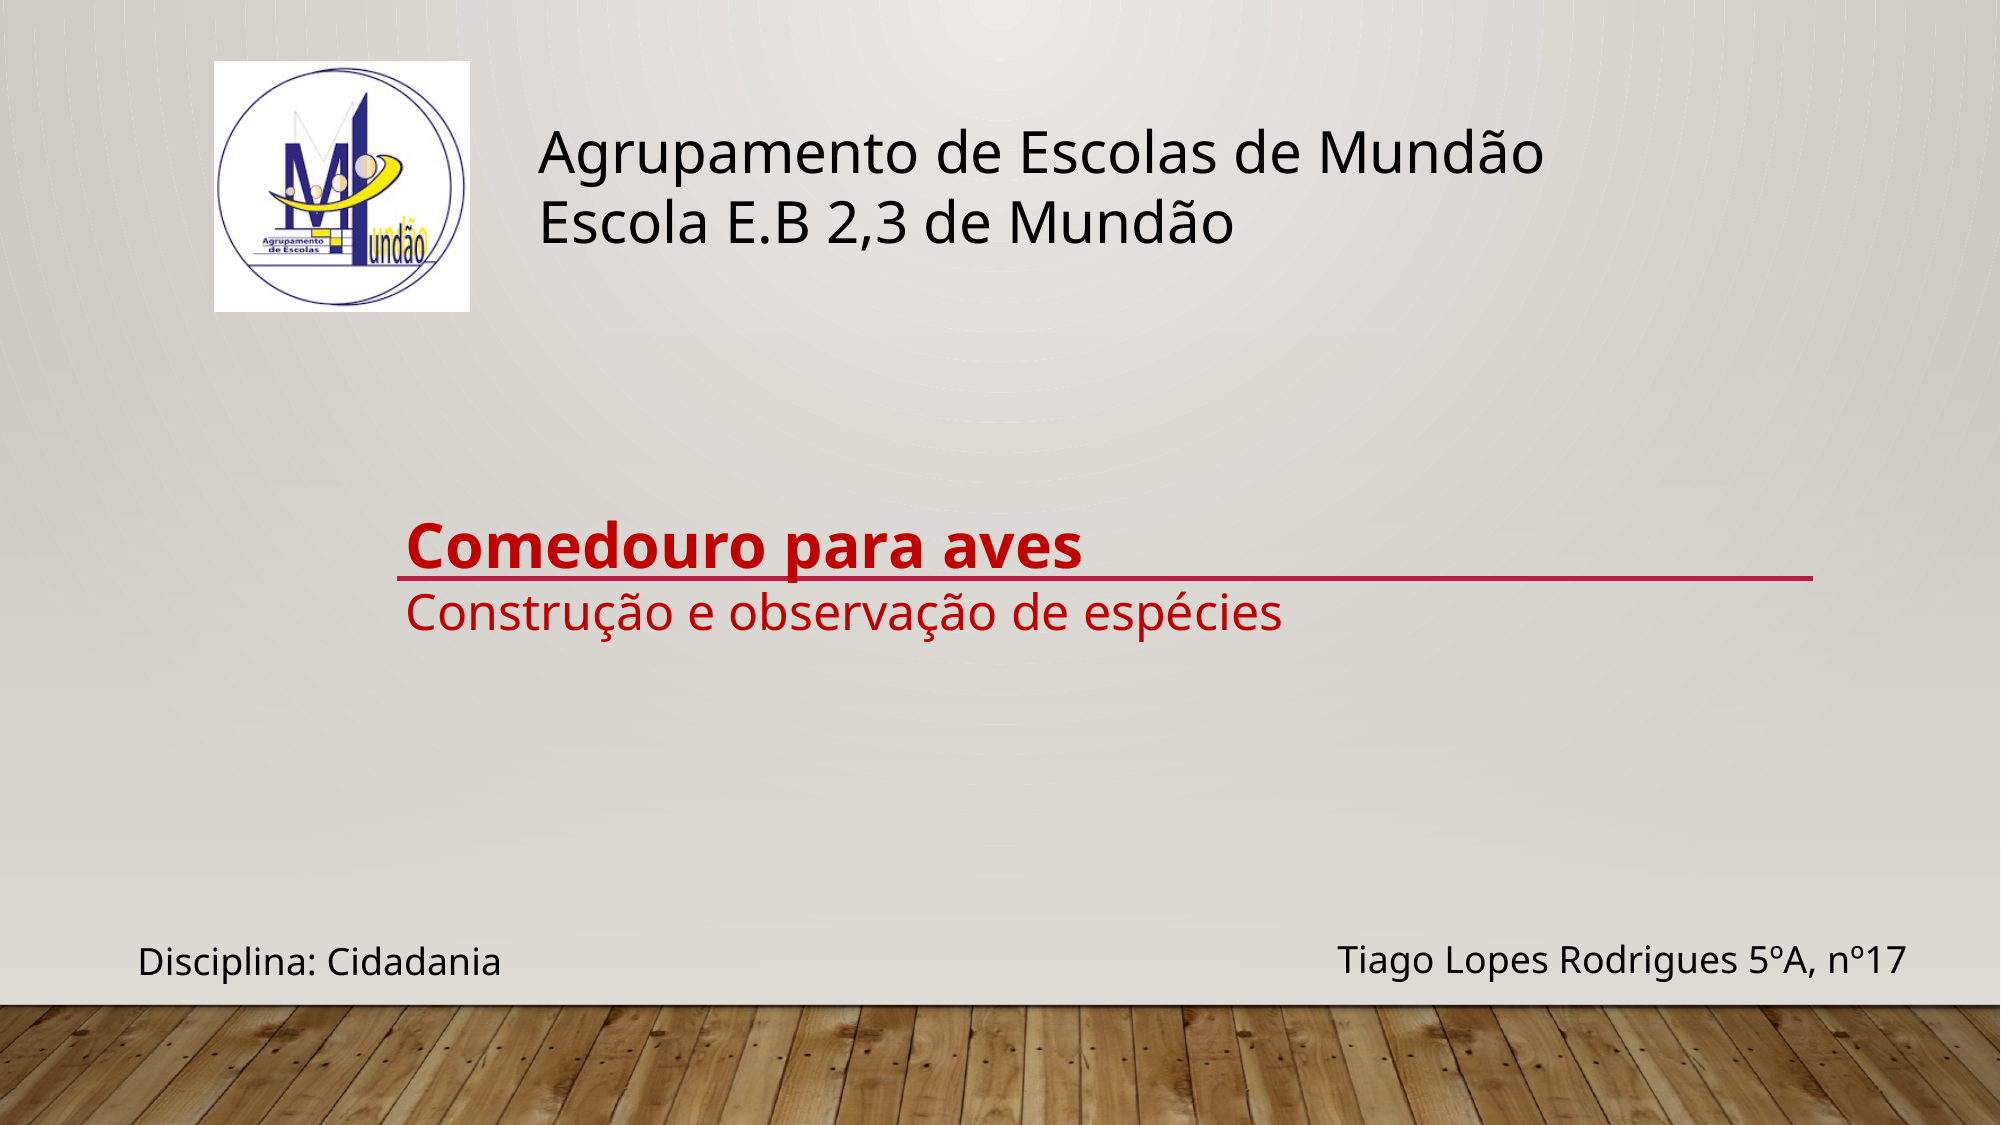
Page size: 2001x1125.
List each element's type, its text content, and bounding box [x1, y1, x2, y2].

picture [214, 61, 471, 312]
picture [0, 1005, 2000, 1125]
text_box Disciplina: Cidadania [122, 930, 861, 991]
text_box Comedouro para aves Construção e observação de espécies [390, 498, 1610, 649]
text_box Tiago Lopes Rodrigues 5ºA, nº17 [1322, 928, 2000, 988]
text_box Agrupamento de Escolas de Mundão Escola E.B 2,3 de Mundão [523, 108, 1827, 263]
